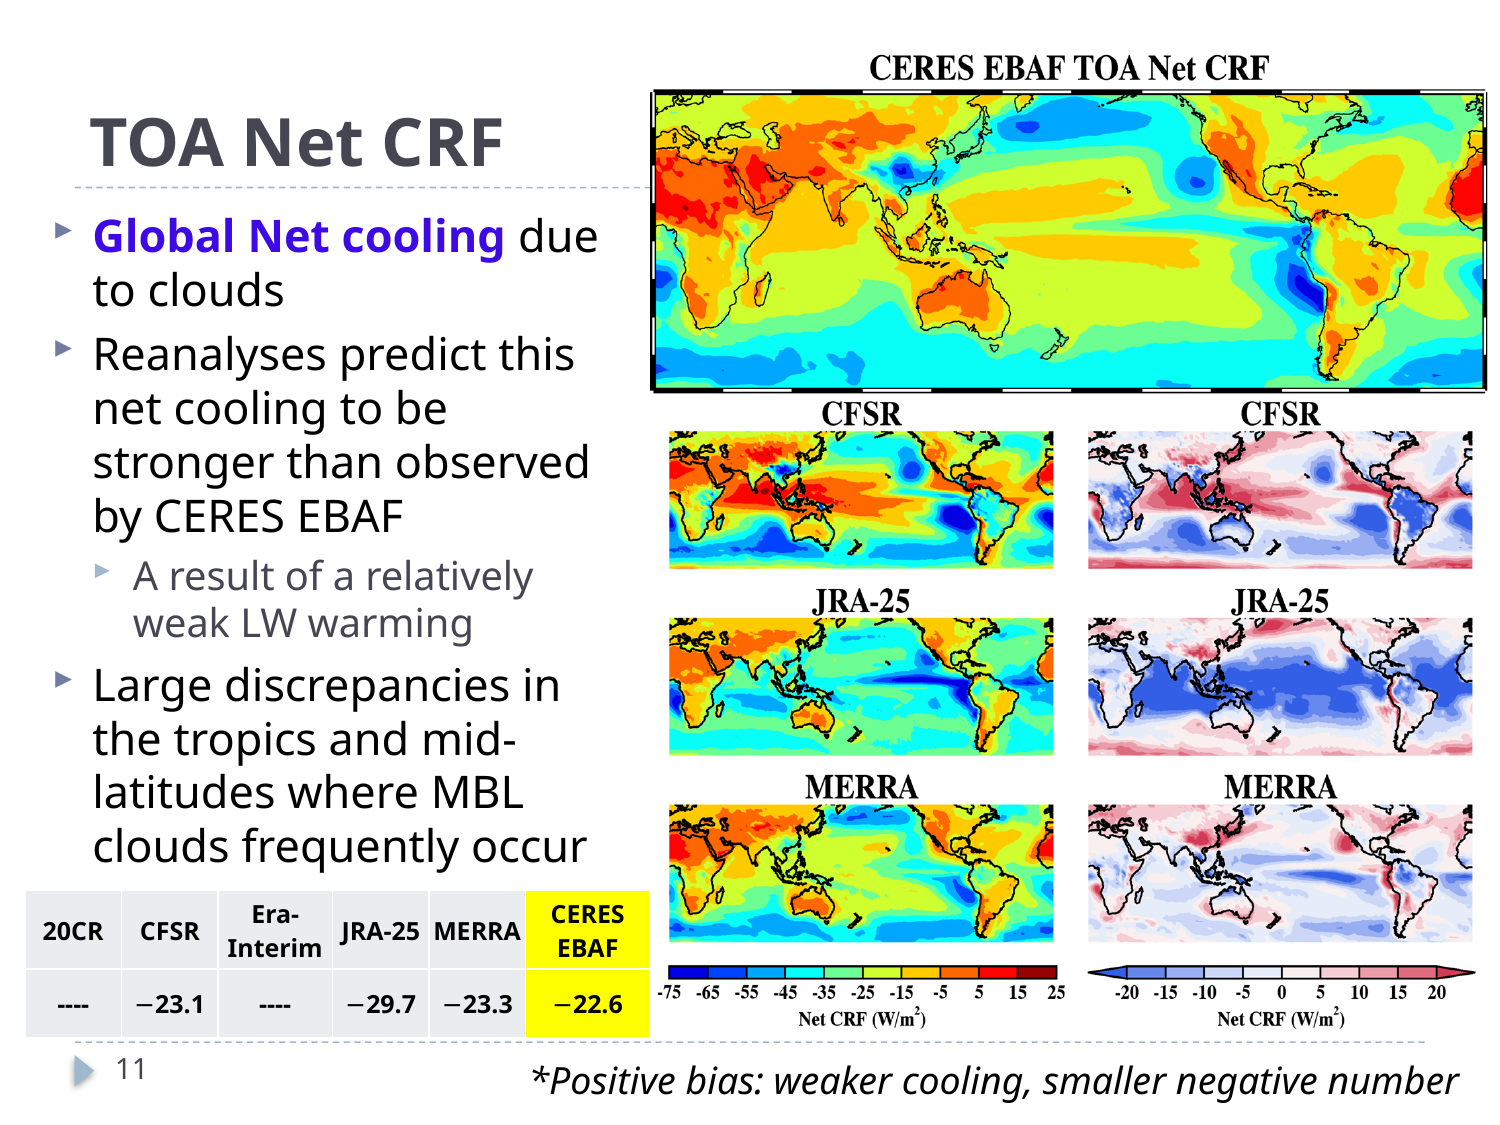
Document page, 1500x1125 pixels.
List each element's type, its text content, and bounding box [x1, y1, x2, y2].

table_cell ---- [219, 970, 332, 1037]
slide_number 11 [100, 1042, 426, 1103]
table_header JRA-25 [333, 891, 428, 968]
table_cell ---- [26, 970, 121, 1037]
table_header CFSR [122, 891, 217, 968]
table_cell −29.7 [333, 970, 428, 1037]
title TOA Net CRF [75, 24, 1425, 188]
table_cell −23.1 [122, 970, 217, 1037]
table_header Era-Interim [219, 891, 332, 968]
text_box *Positive bias: weaker cooling, smaller negative number [237, 1049, 1475, 1110]
list Global Net cooling due to clouds Reanalyses predict this net cooling to be stronger than observed by CERES EBAF A result of a relatively weak LW warming Large discrepancies in the tropics and mid-latitudes where MBL clouds frequently occur [37, 200, 638, 888]
table_header CERES EBAF [526, 891, 643, 968]
table_cell −23.3 [430, 970, 525, 1037]
picture [649, 49, 1488, 1038]
table_header MERRA [430, 891, 525, 968]
table_cell −22.6 [526, 970, 643, 1037]
table_header 20CR [26, 891, 121, 968]
